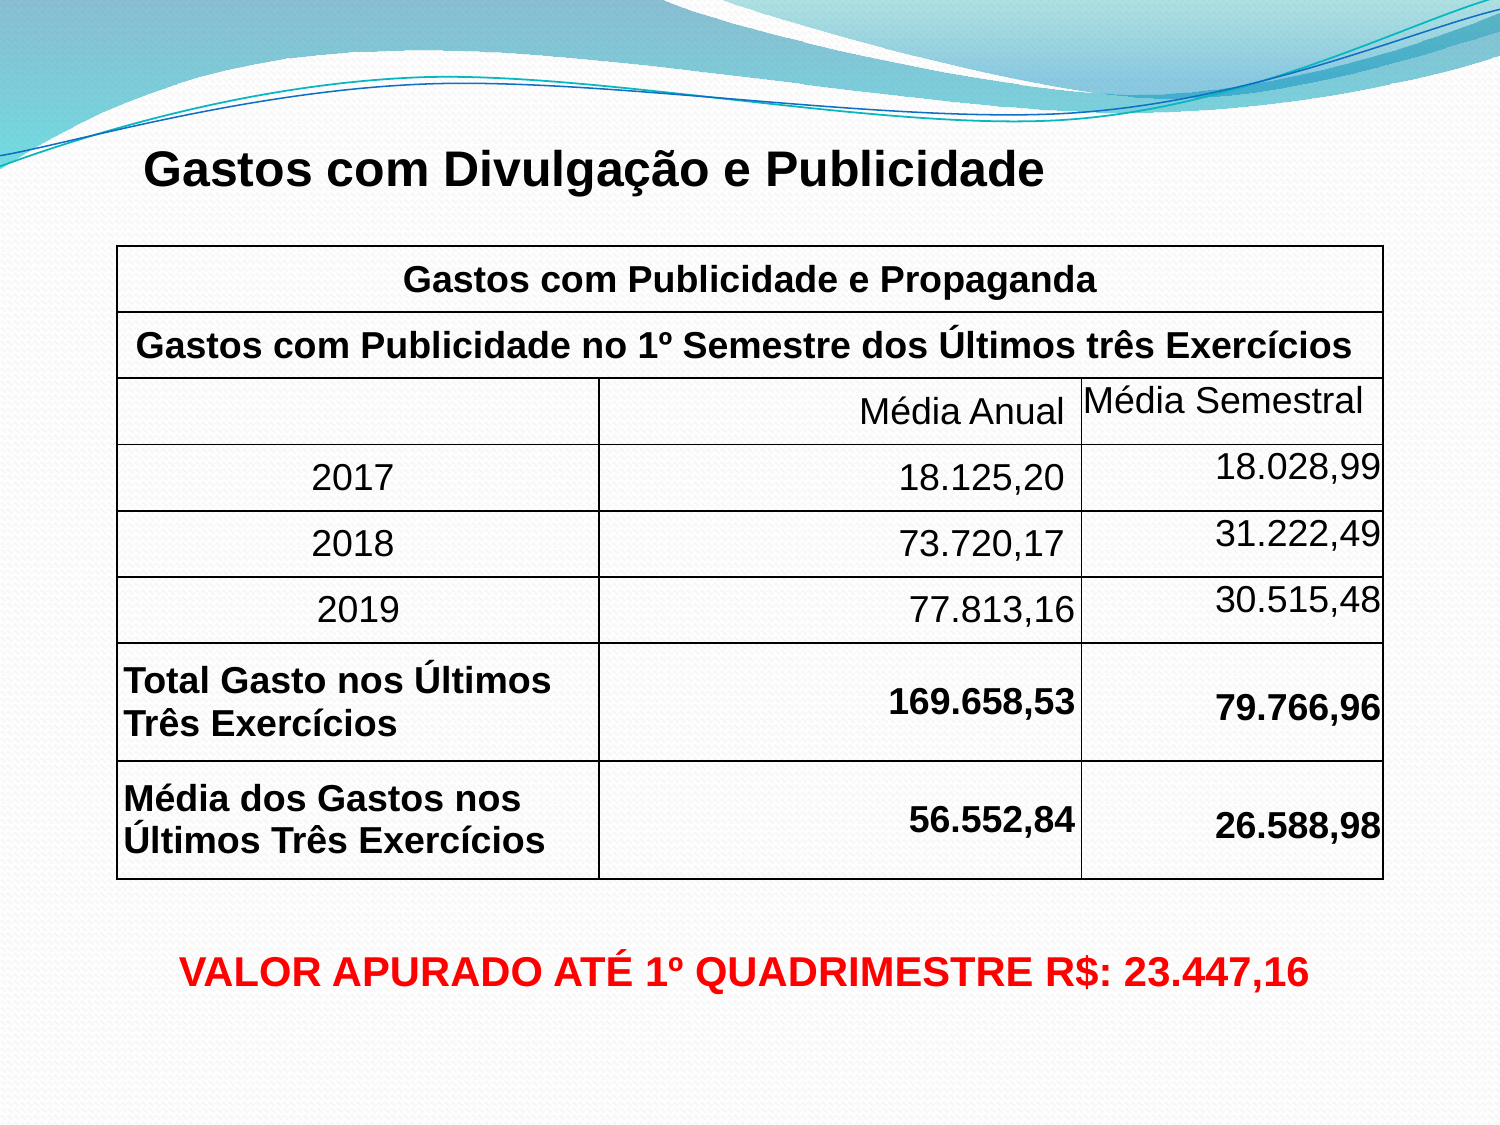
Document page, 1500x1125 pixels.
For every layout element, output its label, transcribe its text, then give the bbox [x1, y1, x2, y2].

table_cell 26.588,98 [1082, 762, 1382, 878]
table_cell 2018 [118, 512, 598, 576]
table_cell [118, 379, 598, 444]
text_box Gastos com Divulgação e Publicidade [128, 128, 1418, 204]
table_cell 77.813,16 [600, 578, 1081, 642]
table_cell 73.720,17 [600, 512, 1081, 576]
table_cell 18.125,20 [600, 445, 1081, 510]
table_cell 169.658,53 [600, 644, 1081, 760]
table_cell Total Gasto nos Últimos Três Exercícios [118, 644, 598, 760]
table_cell 56.552,84 [600, 762, 1081, 878]
text_box VALOR APURADO ATÉ 1º QUADRIMESTRE R$: 23.447,16 [164, 937, 1360, 1003]
table_header Gastos com Publicidade e Propaganda [118, 247, 1382, 311]
table_cell 30.515,48 [1082, 578, 1382, 642]
table_cell 31.222,49 [1082, 512, 1382, 576]
table_cell 79.766,96 [1082, 644, 1382, 760]
table_cell Média Anual [600, 379, 1081, 444]
table_cell Média Semestral [1082, 379, 1382, 444]
table_cell 18.028,99 [1082, 445, 1382, 510]
table_cell Média dos Gastos nos Últimos Três Exercícios [118, 762, 598, 878]
table_cell Gastos com Publicidade no 1º Semestre dos Últimos três Exercícios [118, 313, 1382, 377]
table_cell 2017 [118, 445, 598, 510]
table_cell 2019 [118, 578, 598, 642]
